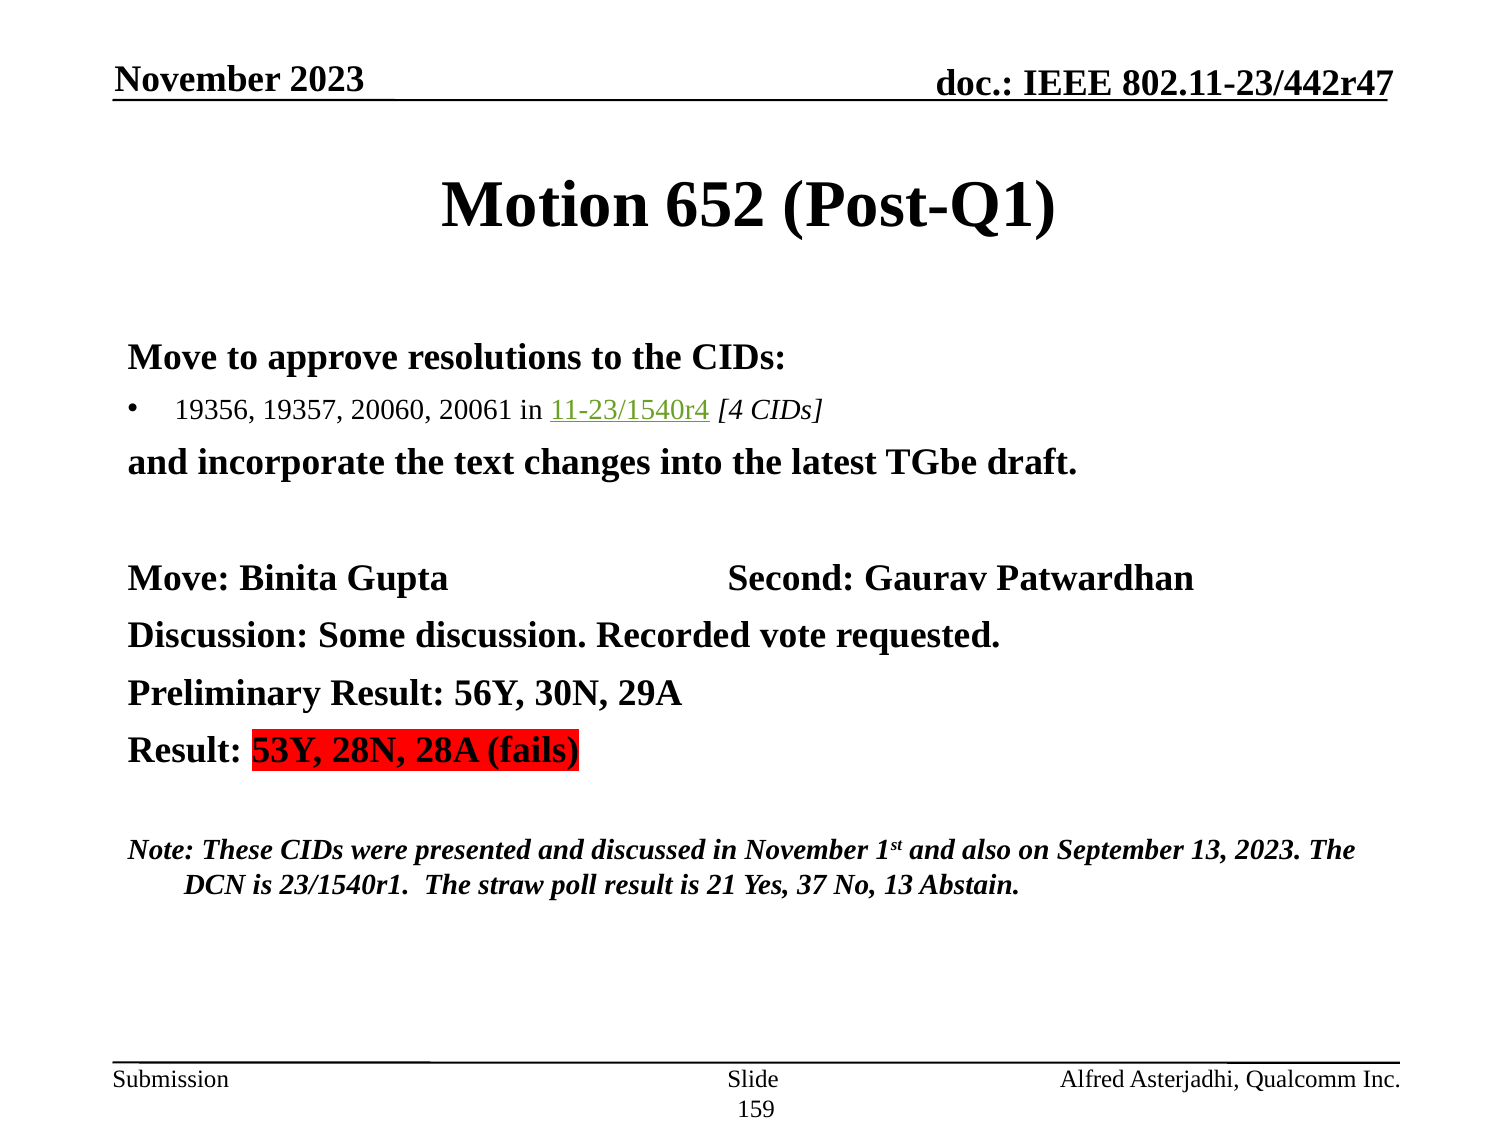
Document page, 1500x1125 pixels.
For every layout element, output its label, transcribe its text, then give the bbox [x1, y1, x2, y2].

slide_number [114, 54, 423, 100]
footer Alfred Asterjadhi, Qualcomm Inc. [878, 1061, 1402, 1093]
list Move to approve resolutions to the CIDs: 19356, 19357, 20060, 20061 in 11-23/1540r4 [4 CIDs] and incorporate the text changes into the latest TGbe draft. Move: Binita Gupta Second: Gaurav Patwardhan Discussion: Some discussion. Recorded vote requested. Preliminary Result: 56Y, 30N, 29A Result: 53Y, 28N, 28A (fails) Note: These CIDs were presented and discussed in November 1st and also on September 13, 2023. The DCN is 23/1540r1. The straw poll result is 21 Yes, 37 No, 13 Abstain. [112, 324, 1388, 1000]
title Motion 652 (Post-Q1) [112, 112, 1388, 288]
slide_number Slide 159 [712, 1061, 800, 1123]
